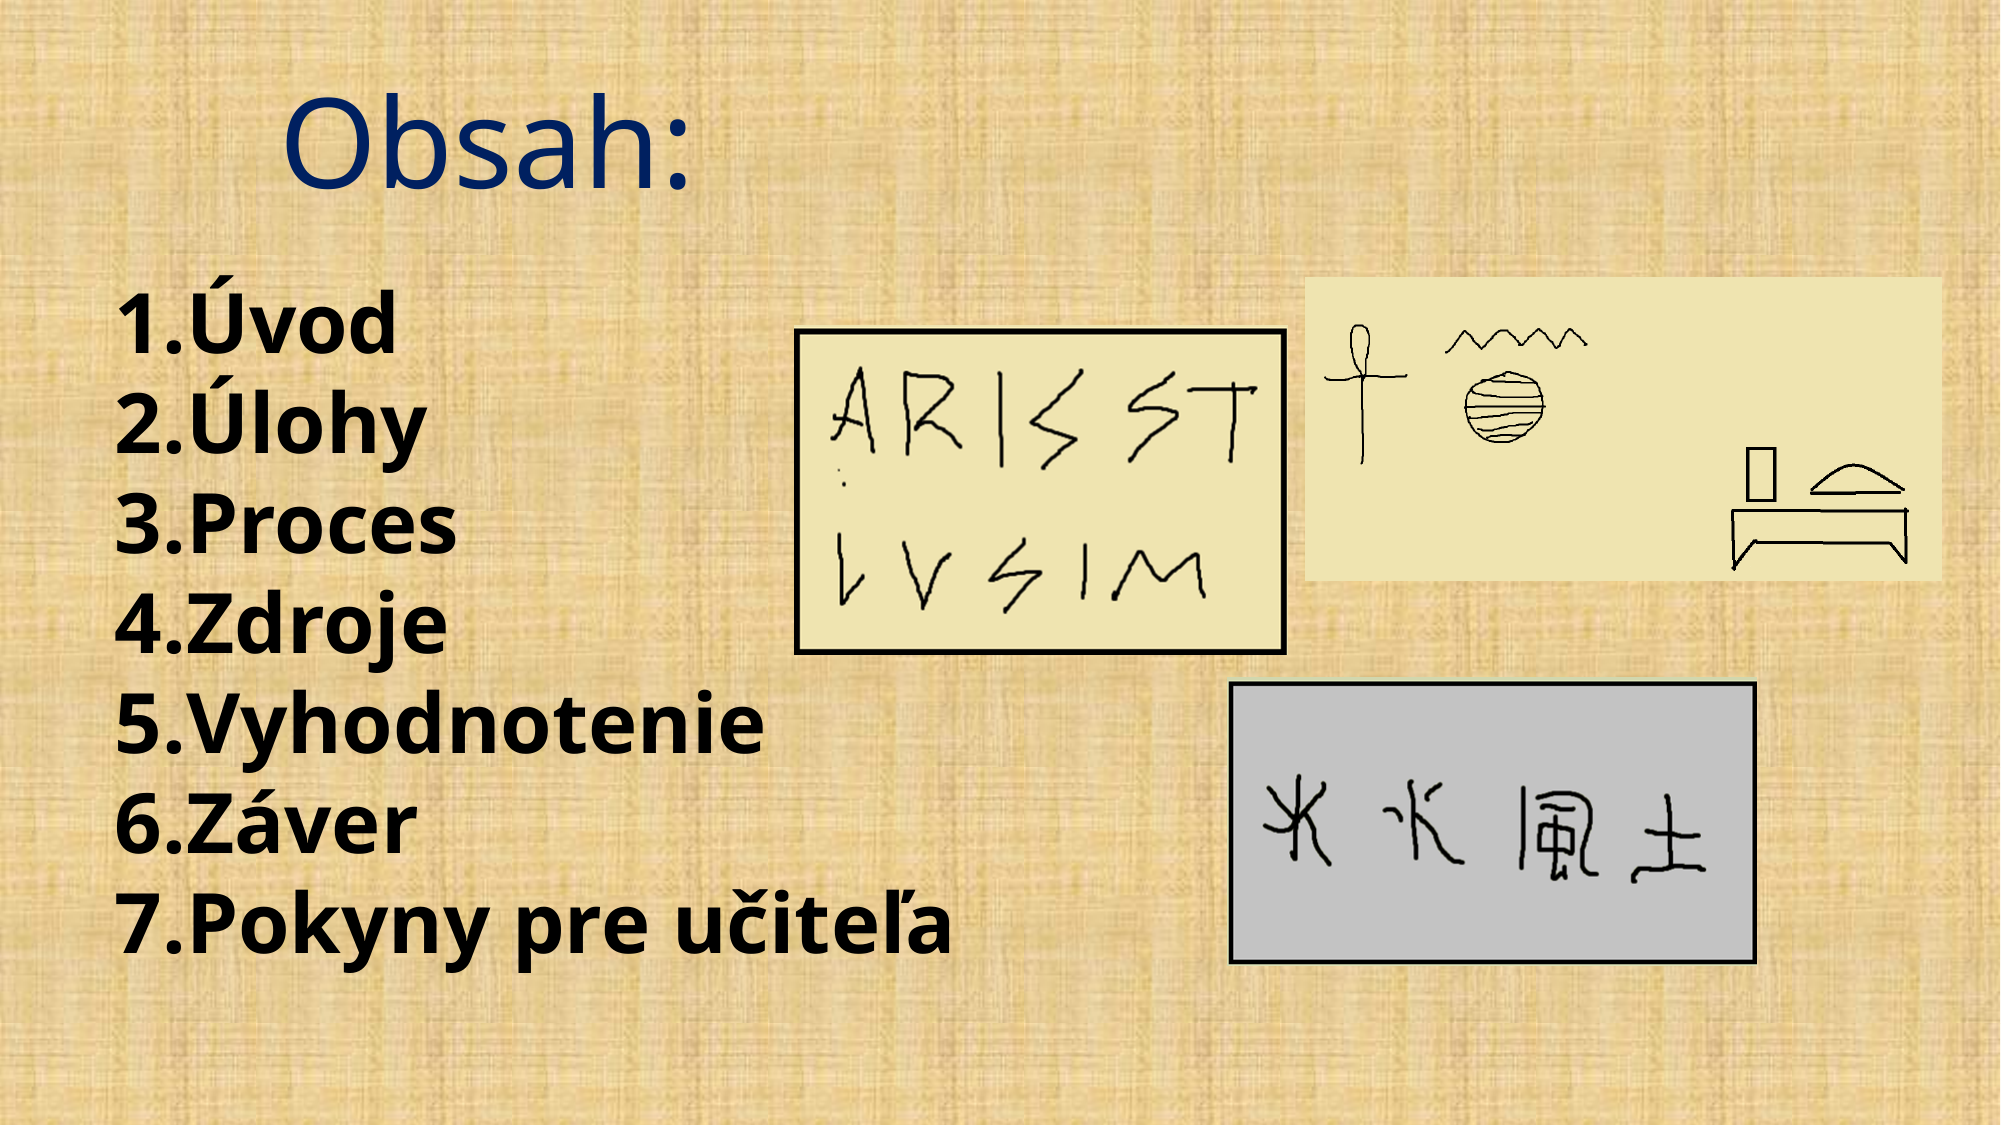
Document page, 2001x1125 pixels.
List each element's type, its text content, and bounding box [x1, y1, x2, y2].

list Úvod Úlohy Proces Zdroje Vyhodnotenie Záver Pokyny pre učiteľa [99, 262, 1900, 1005]
title Obsah: [99, 45, 875, 233]
picture [0, 0, 2001, 1125]
